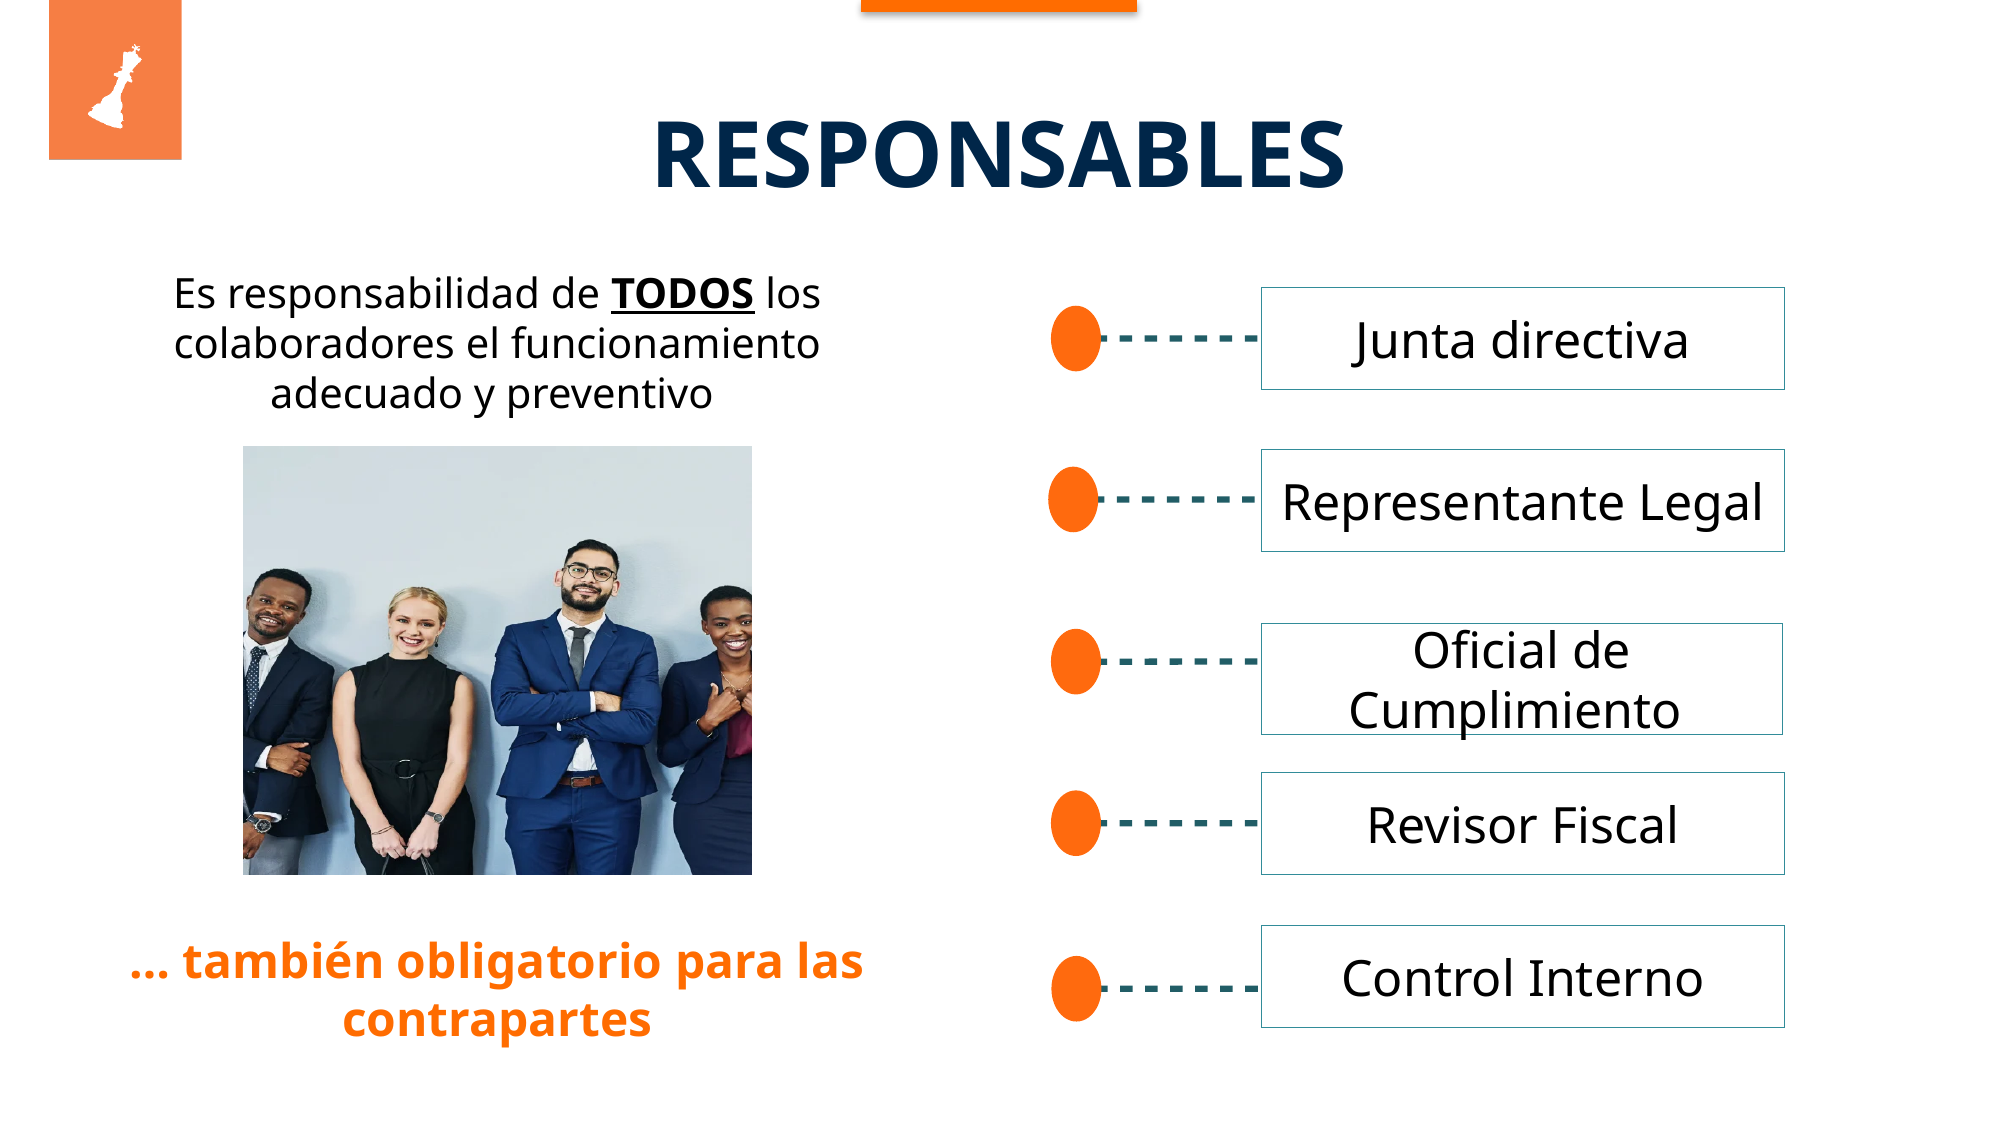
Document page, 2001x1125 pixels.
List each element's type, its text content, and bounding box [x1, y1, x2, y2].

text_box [99, 258, 895, 1056]
picture [46, 0, 184, 163]
text_box RESPONSABLES [380, 88, 1619, 195]
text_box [1047, 287, 1785, 1028]
